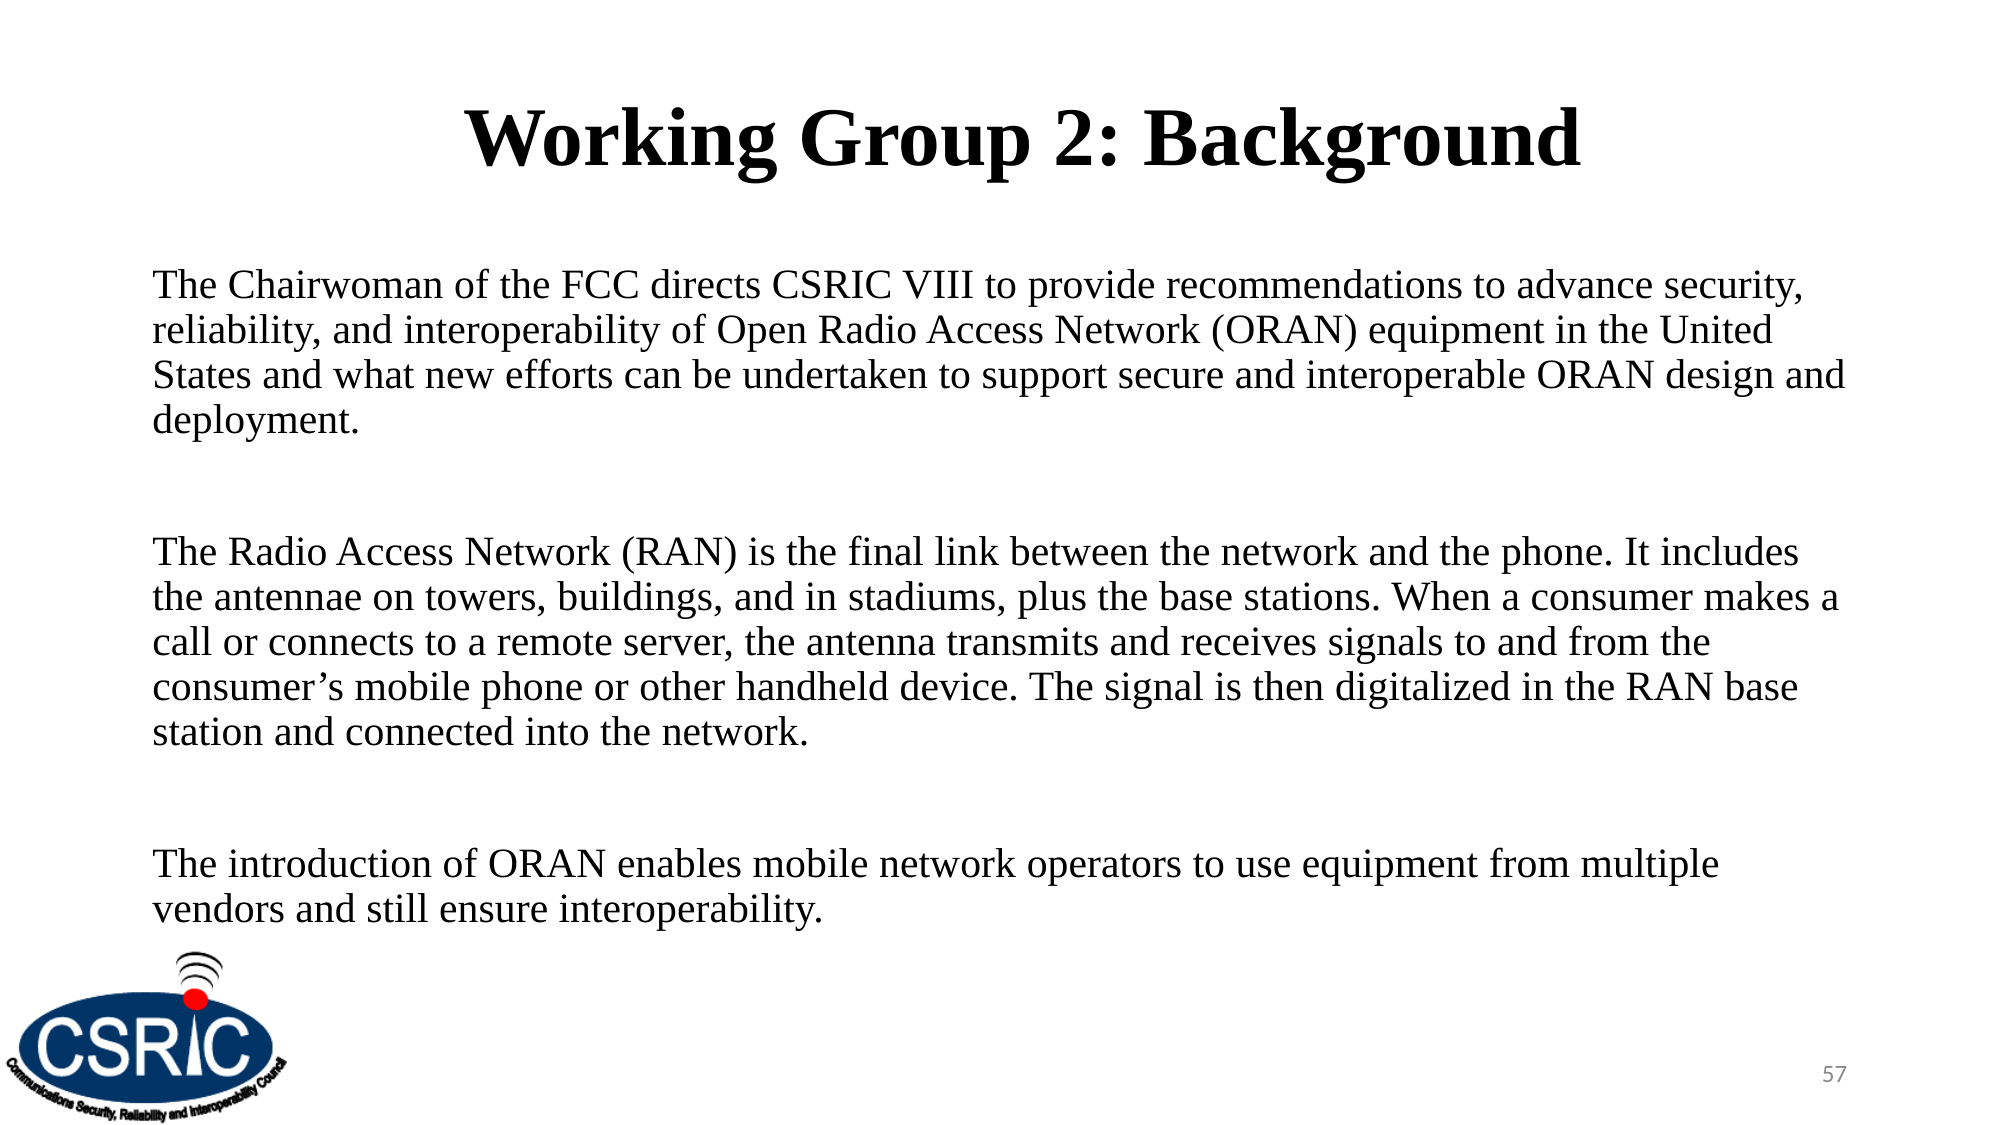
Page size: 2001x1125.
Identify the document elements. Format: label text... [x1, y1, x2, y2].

title Working Group 2: Background [324, 45, 1721, 233]
list The Chairwoman of the FCC directs CSRIC VIII to provide recommendations to advance security, reliability, and interoperability of Open Radio Access Network (ORAN) equipment in the United States and what new efforts can be undertaken to support secure and interoperable ORAN design and deployment. The Radio Access Network (RAN) is the final link between the network and the phone. It includes the antennae on towers, buildings, and in stadiums, plus the base stations. When a consumer makes a call or connects to a remote server, the antenna transmits and receives signals to and from the consumer’s mobile phone or other handheld device. The signal is then digitalized in the RAN base station and connected into the network. The introduction of ORAN enables mobile network operators to use equipment from multiple vendors and still ensure interoperability. [137, 255, 1863, 1014]
picture [0, 947, 294, 1125]
slide_number 57 [1412, 1042, 1863, 1103]
